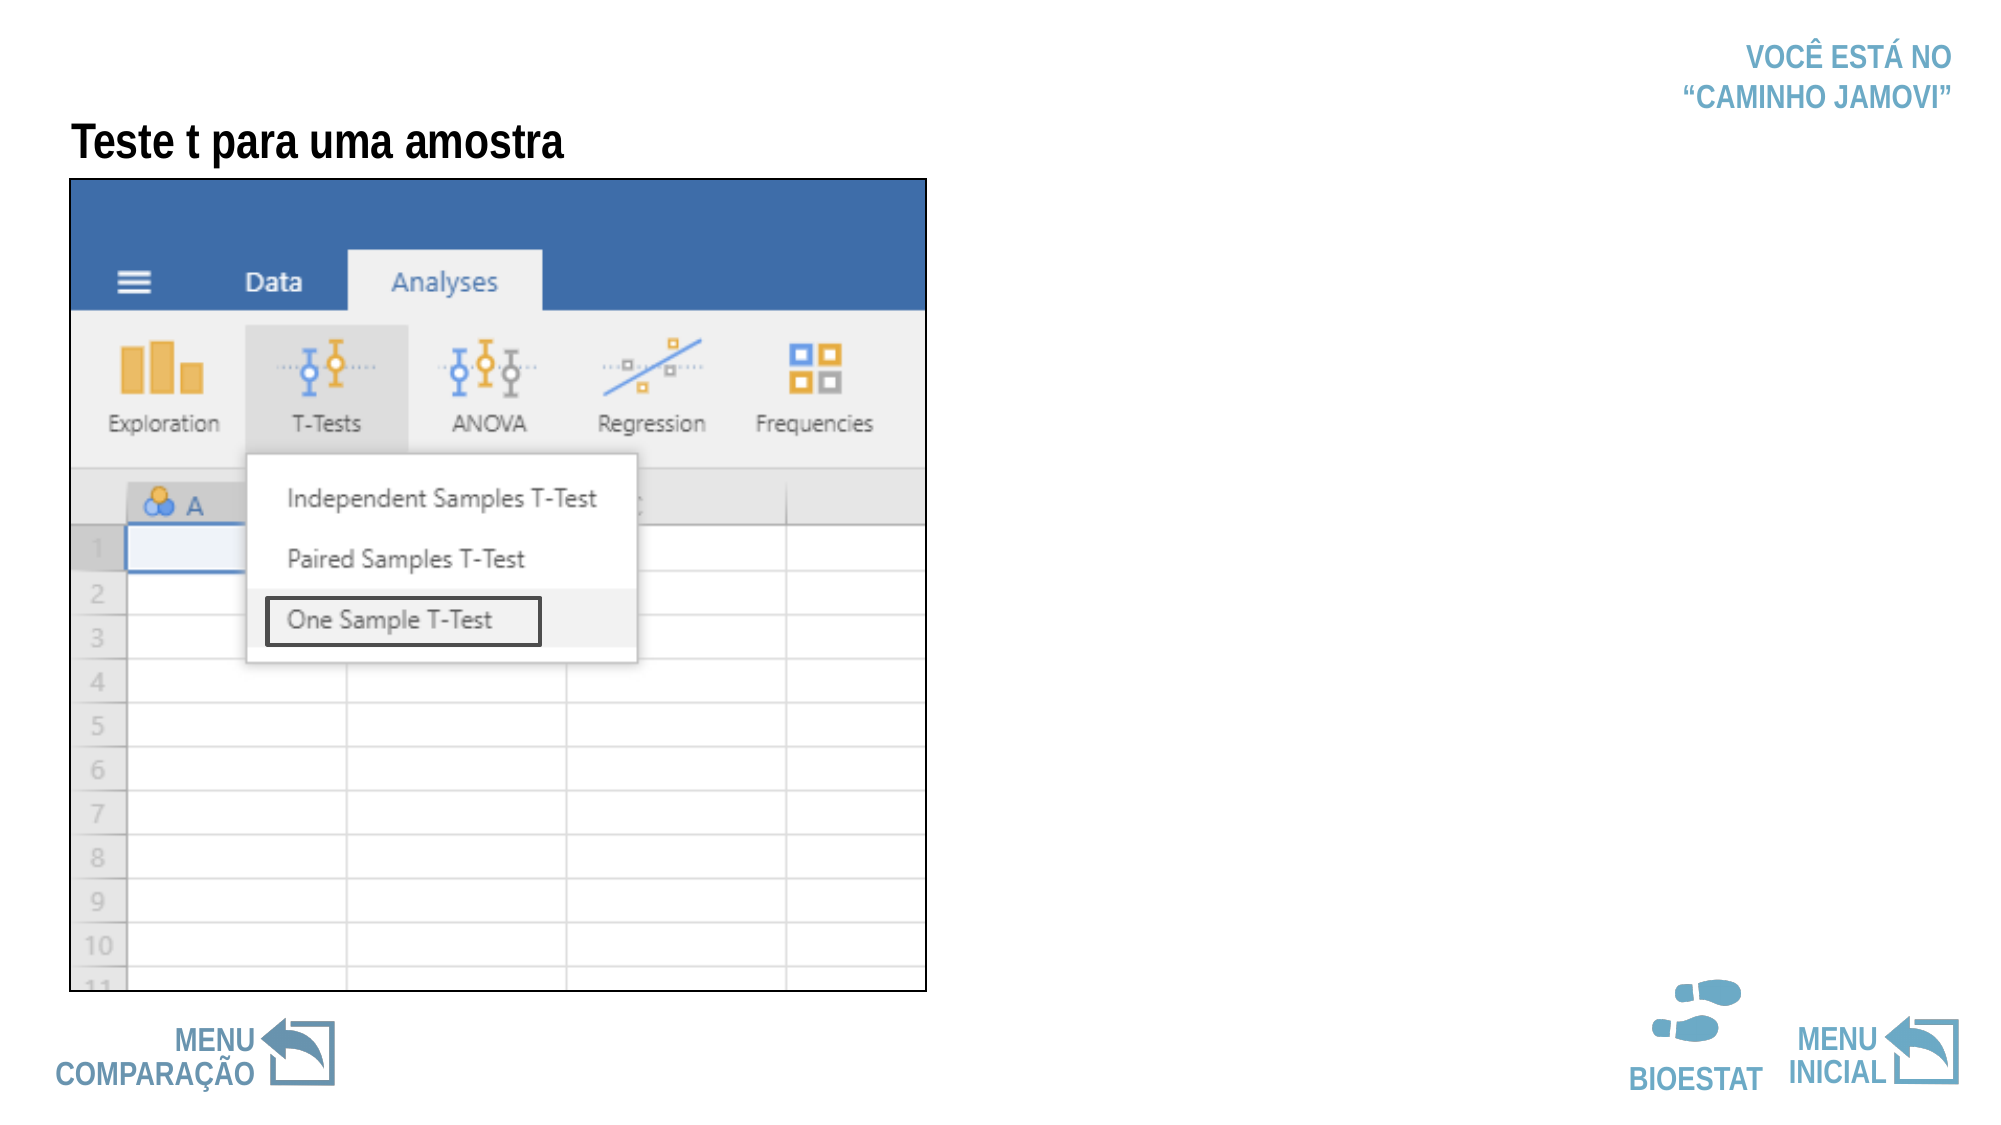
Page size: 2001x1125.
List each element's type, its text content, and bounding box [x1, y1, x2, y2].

picture [1880, 1008, 1963, 1092]
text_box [1600, 962, 1792, 1101]
text_box Teste t para uma amostra [56, 101, 580, 177]
picture [70, 179, 926, 991]
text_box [29, 1010, 339, 1101]
